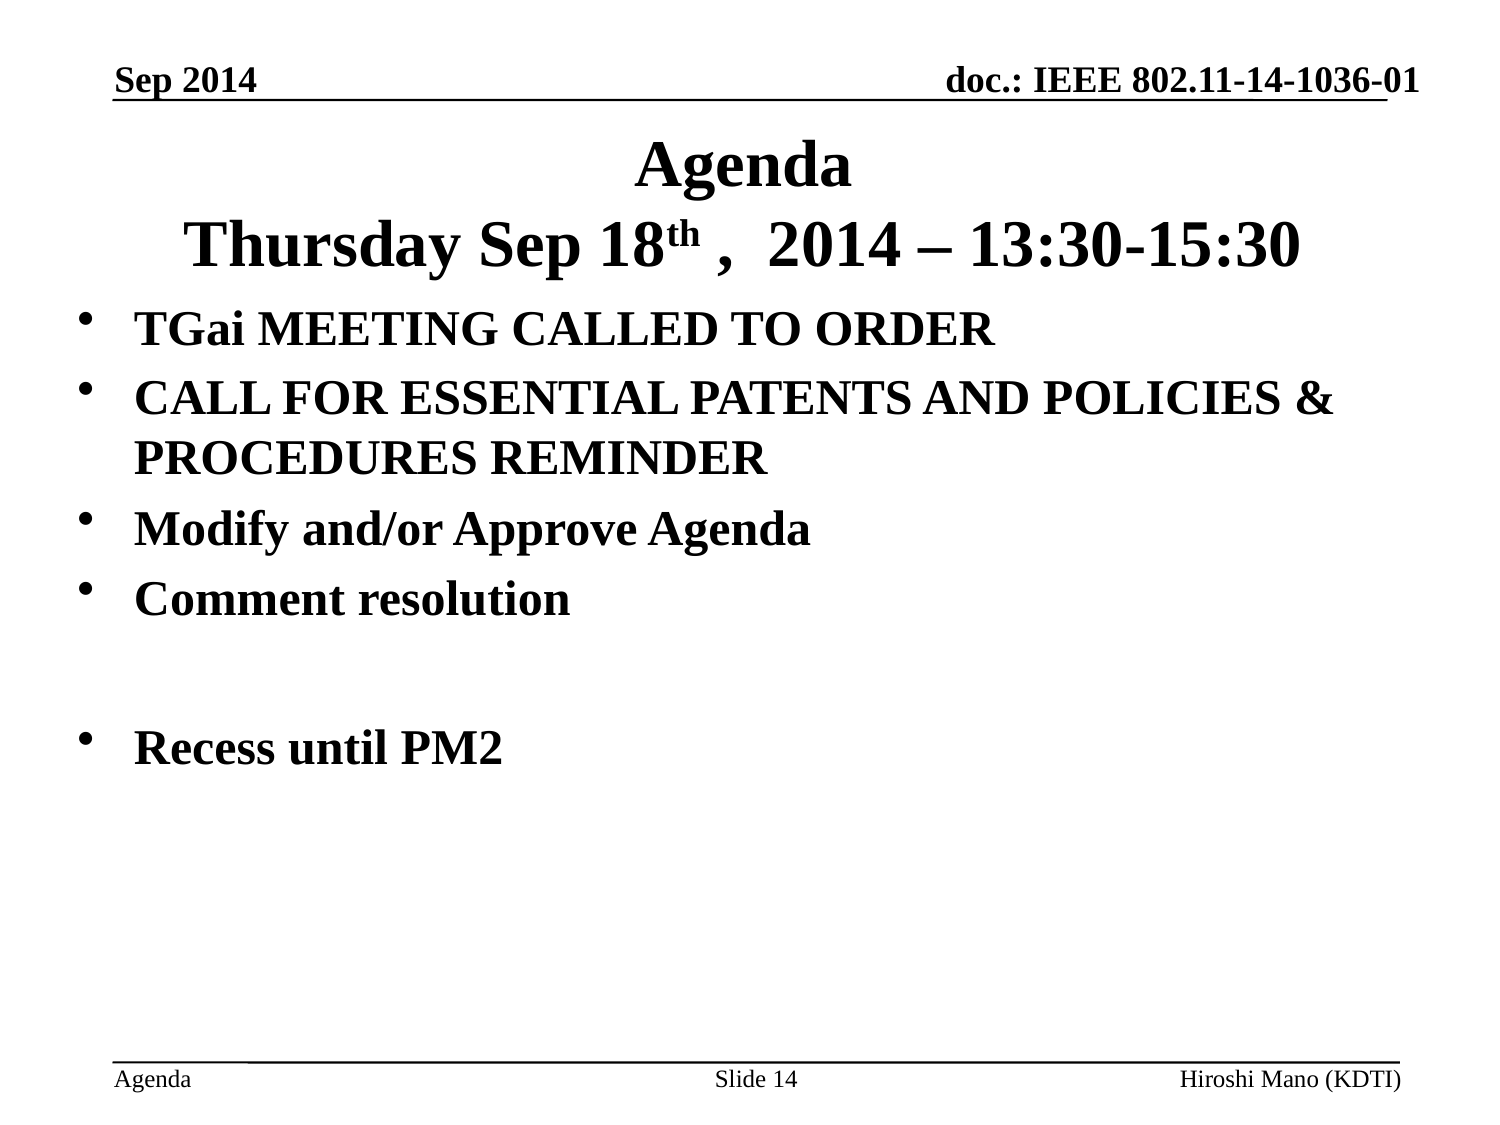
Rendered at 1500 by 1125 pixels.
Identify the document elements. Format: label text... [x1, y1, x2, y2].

footer Hiroshi Mano (KDTI) [1171, 1061, 1402, 1093]
list TGai MEETING CALLED TO ORDER CALL FOR ESSENTIAL PATENTS AND POLICIES & PROCEDURES REMINDER Modify and/or Approve Agenda Comment resolution Recess until PM2 [62, 287, 1476, 1063]
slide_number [114, 54, 274, 101]
slide_number Slide 14 [712, 1061, 800, 1093]
title Agenda Thursday Sep 18th , 2014 – 13:30-15:30 [49, 112, 1438, 288]
